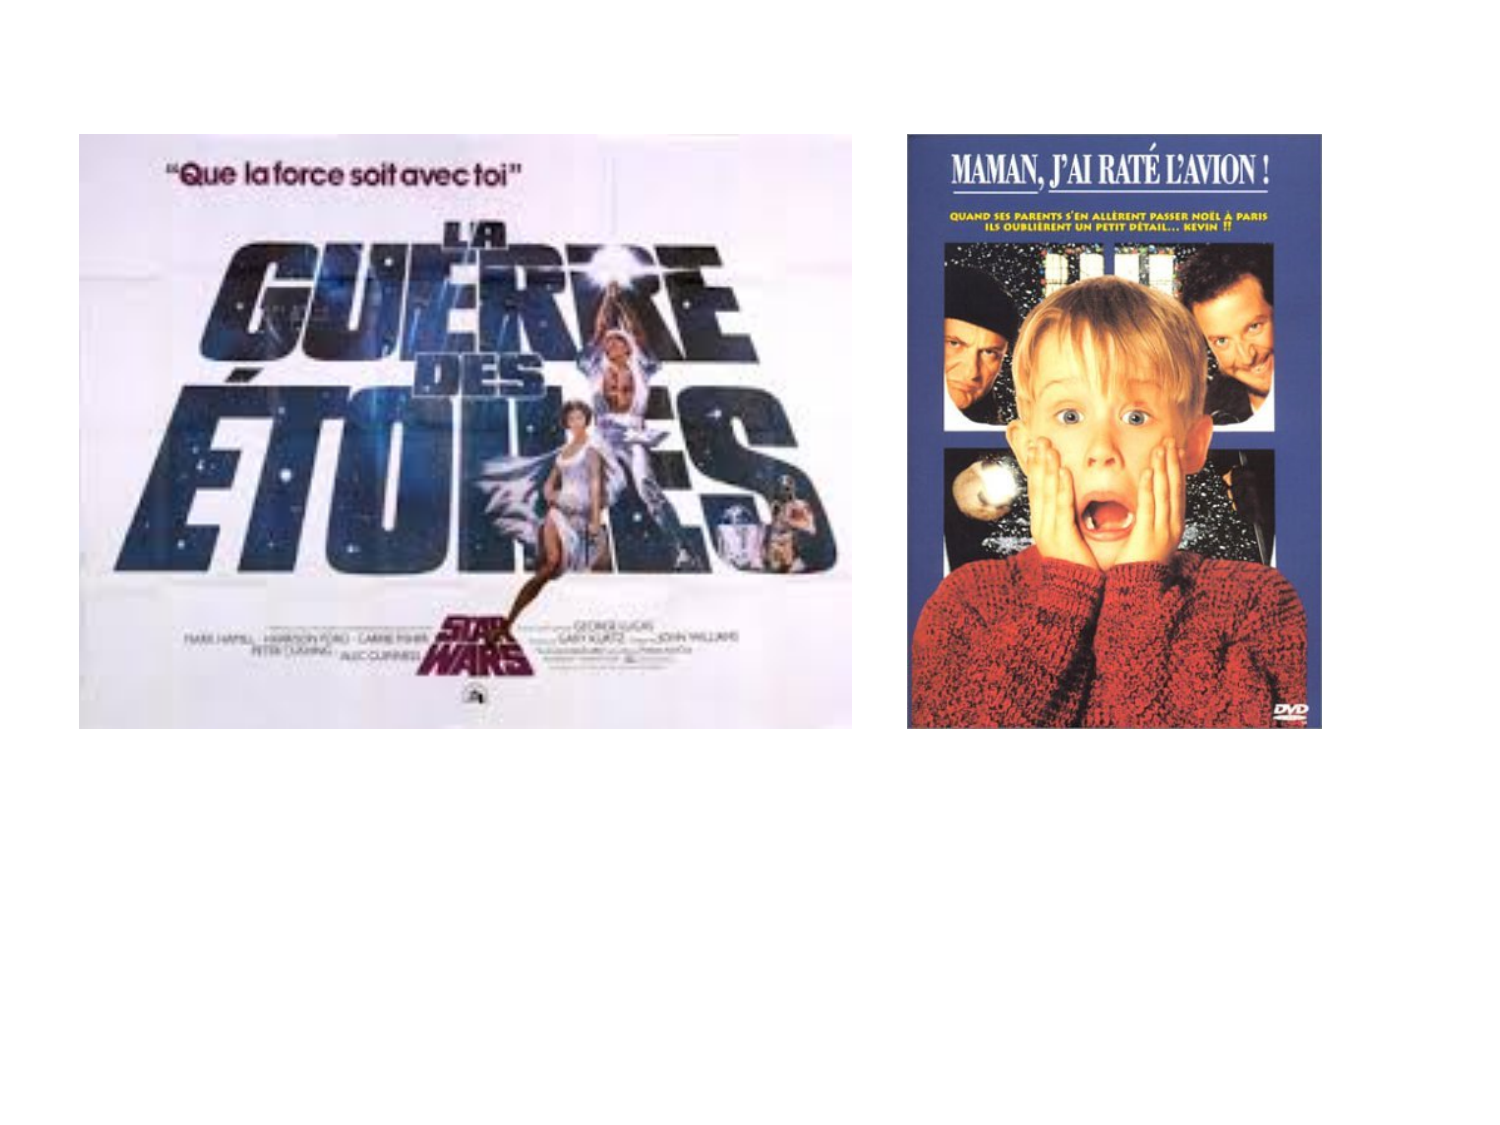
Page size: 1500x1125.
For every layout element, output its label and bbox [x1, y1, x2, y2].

picture [79, 134, 852, 729]
picture [907, 134, 1323, 729]
